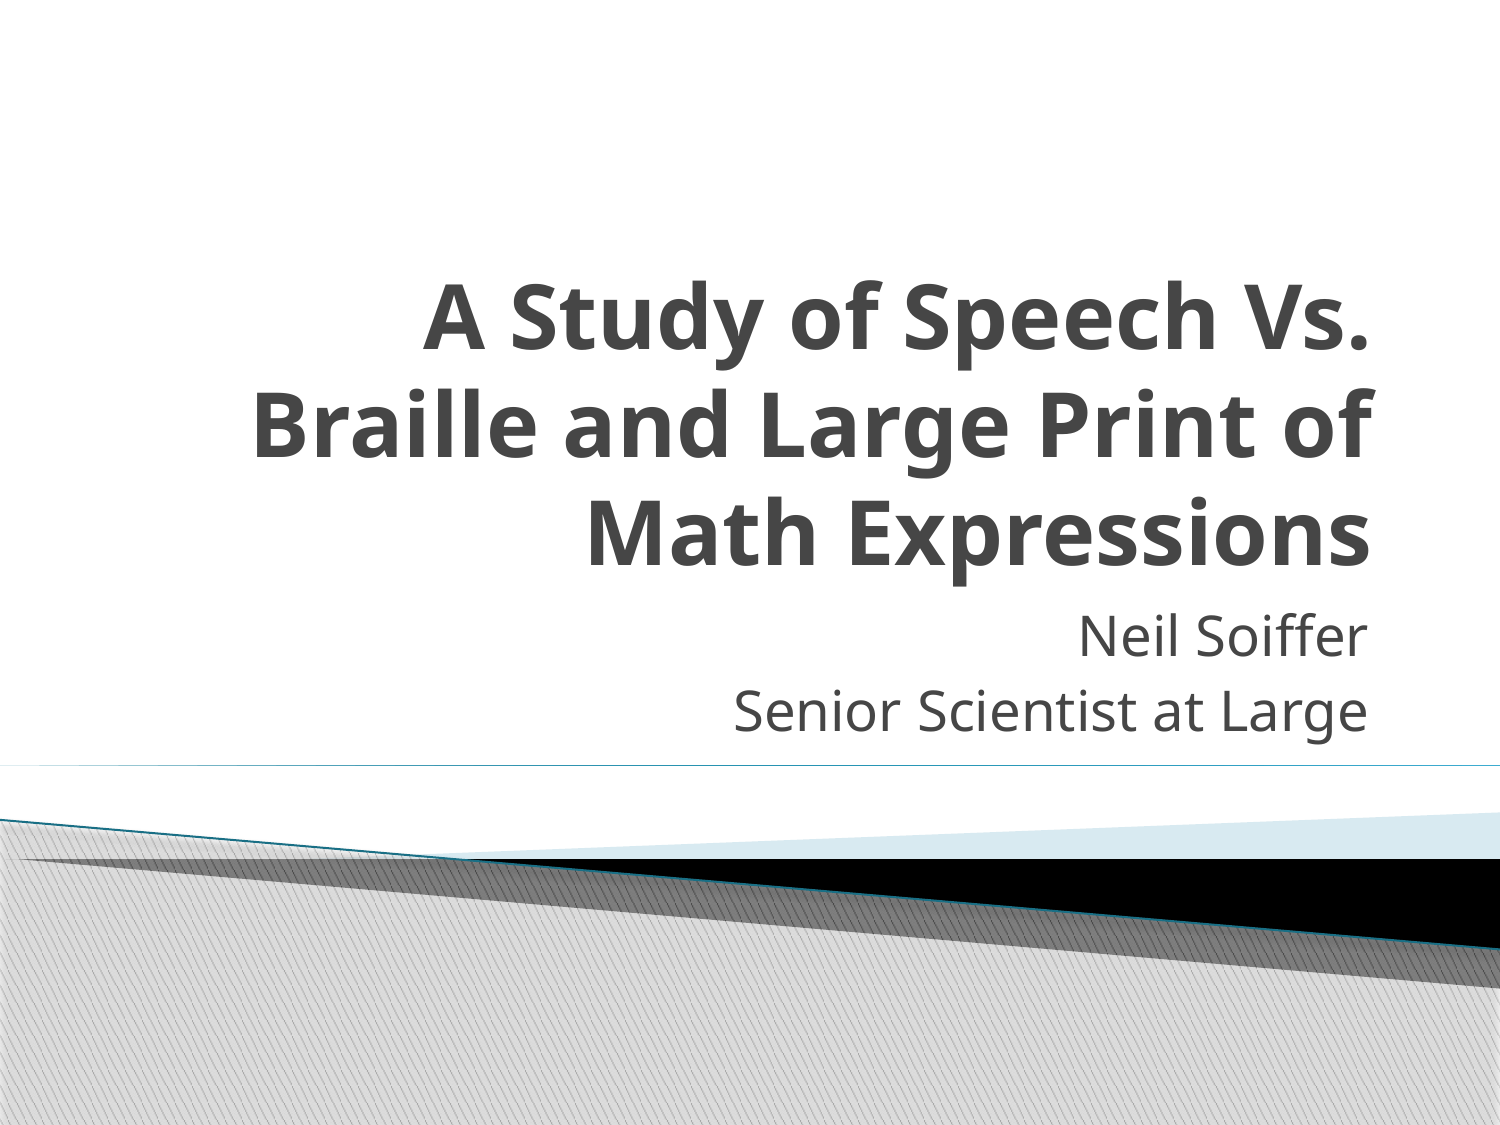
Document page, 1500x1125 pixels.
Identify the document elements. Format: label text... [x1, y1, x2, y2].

picture [5, 859, 1500, 989]
subtitle Neil Soiffer Senior Scientist at Large [112, 592, 1388, 790]
title A Study of Speech Vs. Braille and Large Print of Math Expressions [112, 249, 1388, 591]
